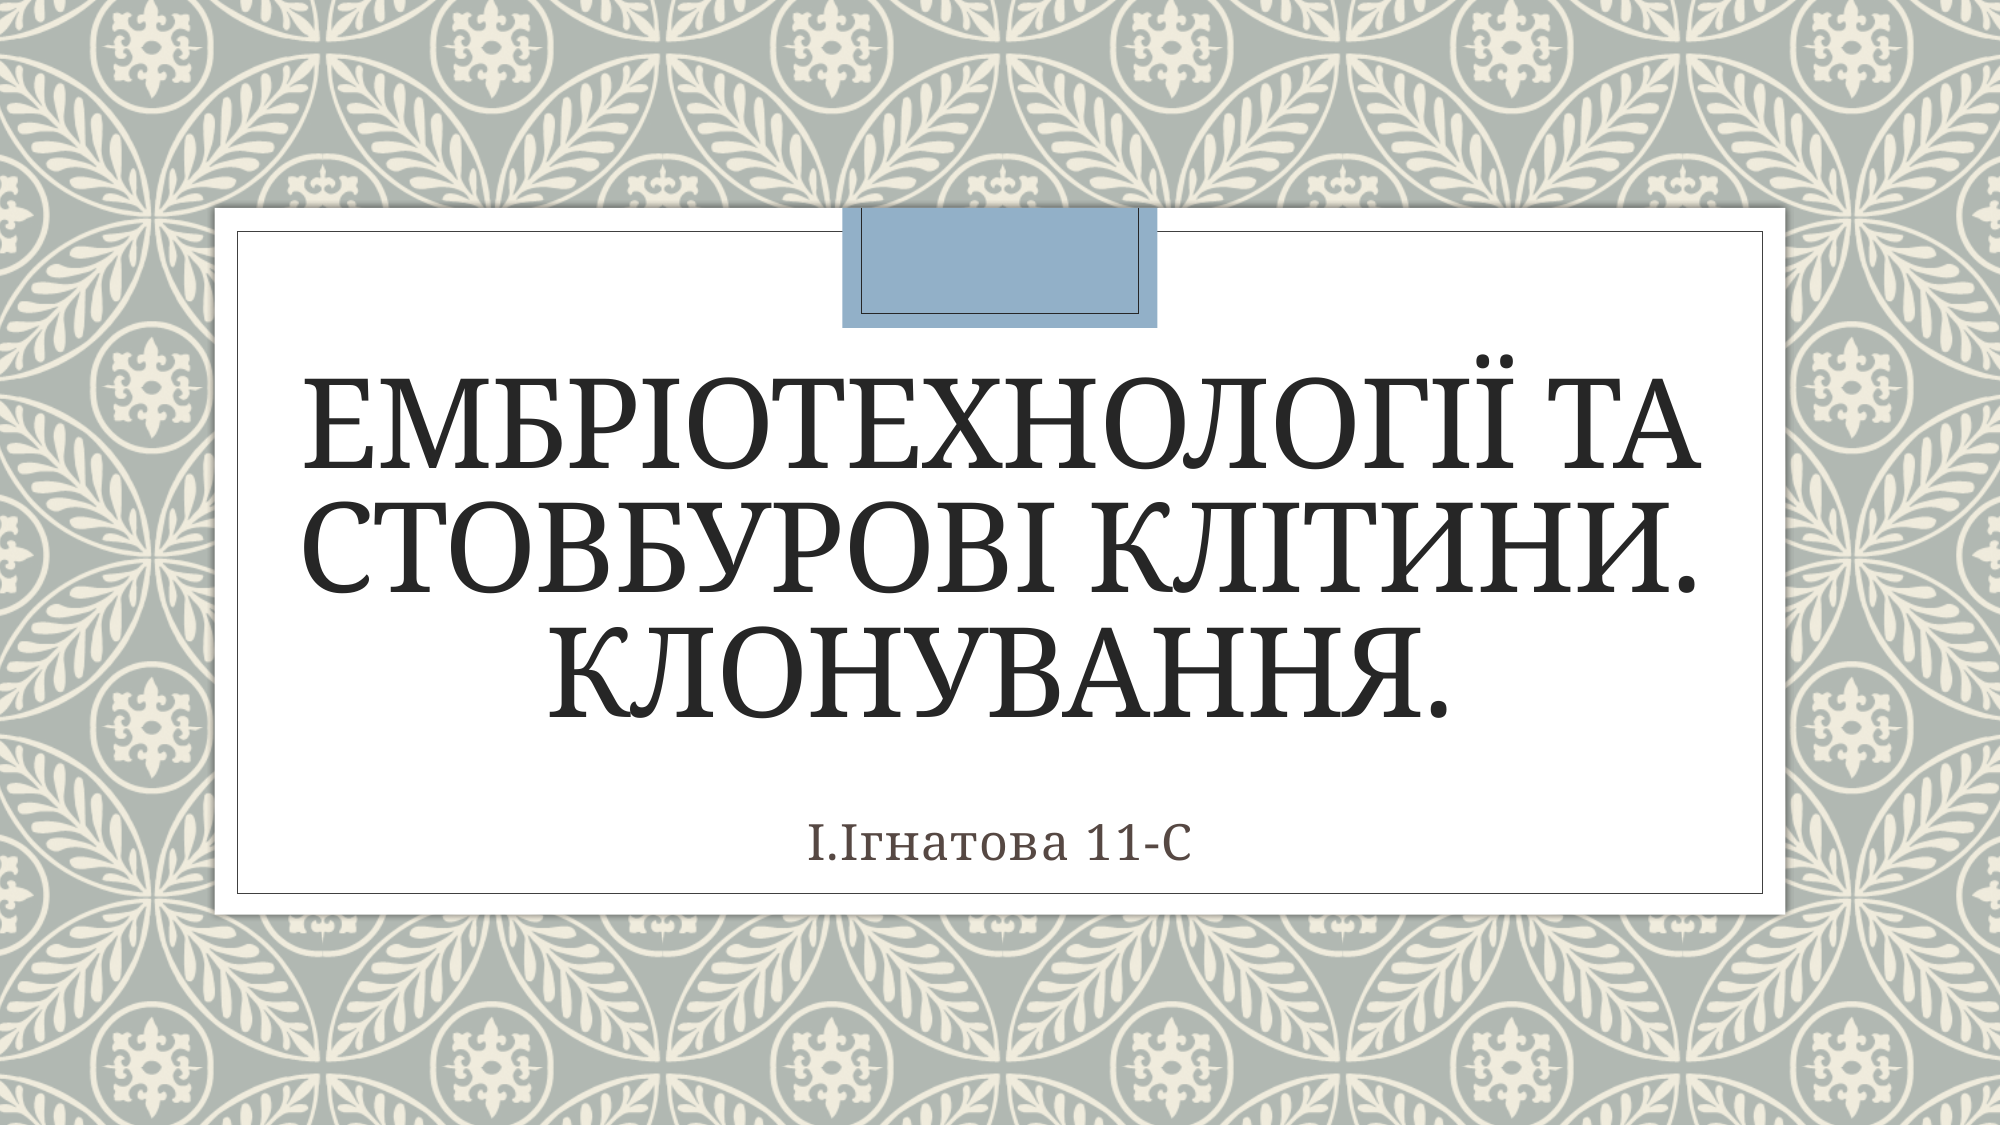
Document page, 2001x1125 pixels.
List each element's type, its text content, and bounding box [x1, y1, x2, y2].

subtitle І.Ігнатова 11-С [256, 802, 1745, 878]
title Ембріотехнології та стовбурові клітини. Клонування. [256, 343, 1744, 769]
